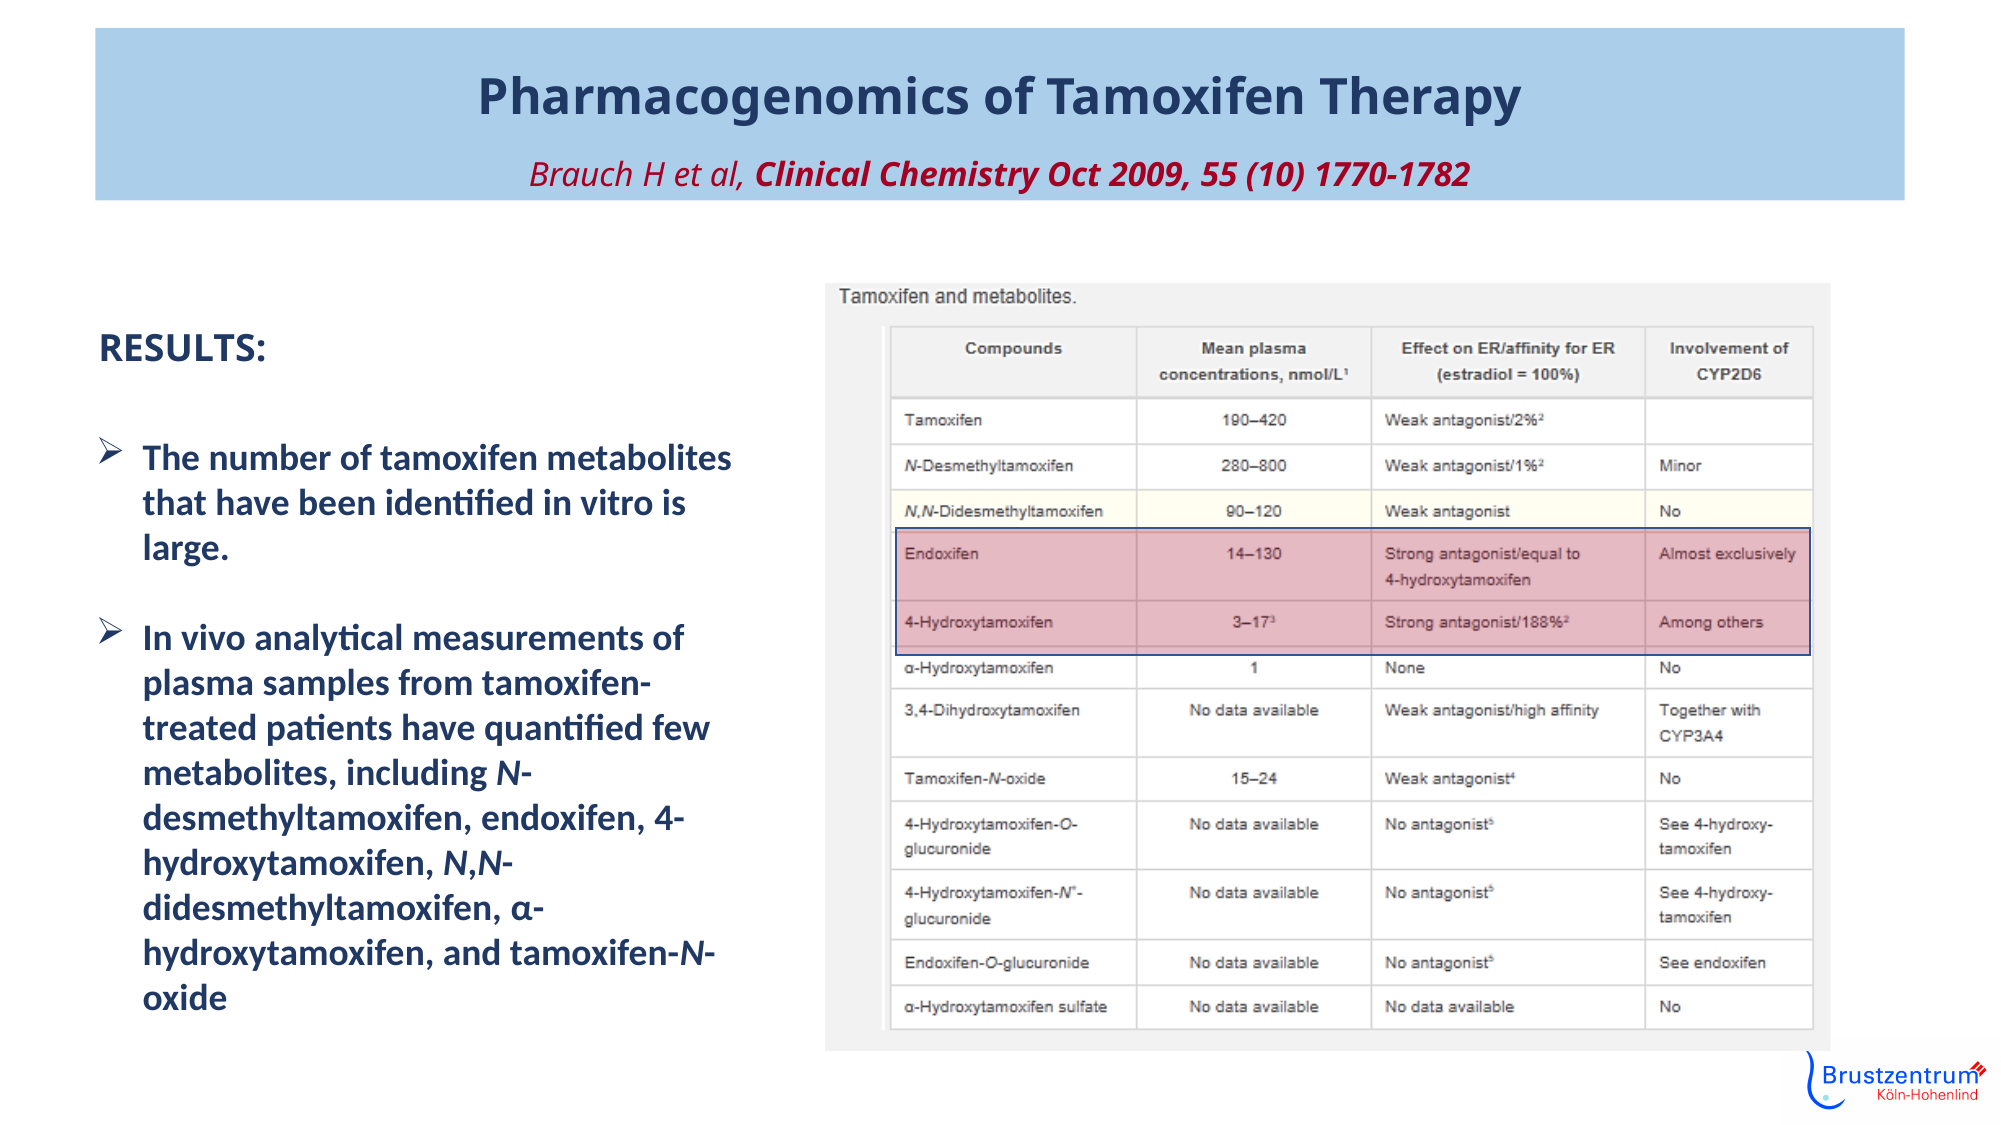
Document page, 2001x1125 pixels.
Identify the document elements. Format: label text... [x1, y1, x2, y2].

text_box The number of tamoxifen metabolites that have been identified in vitro is large. In vivo analytical measurements of plasma samples from tamoxifen-treated patients have quantified few metabolites, including N-desmethyltamoxifen, endoxifen, 4-hydroxytamoxifen, N,N-didesmethyltamoxifen, α-hydroxytamoxifen, and tamoxifen-N-oxide [81, 425, 749, 1026]
picture [824, 283, 2000, 1125]
text_box RESULTS: [83, 316, 824, 442]
text_box Pharmacogenomics of Tamoxifen Therapy Brauch H et al, Clinical Chemistry Oct 2009, 55 (10) 1770-1782 [95, 28, 1905, 201]
